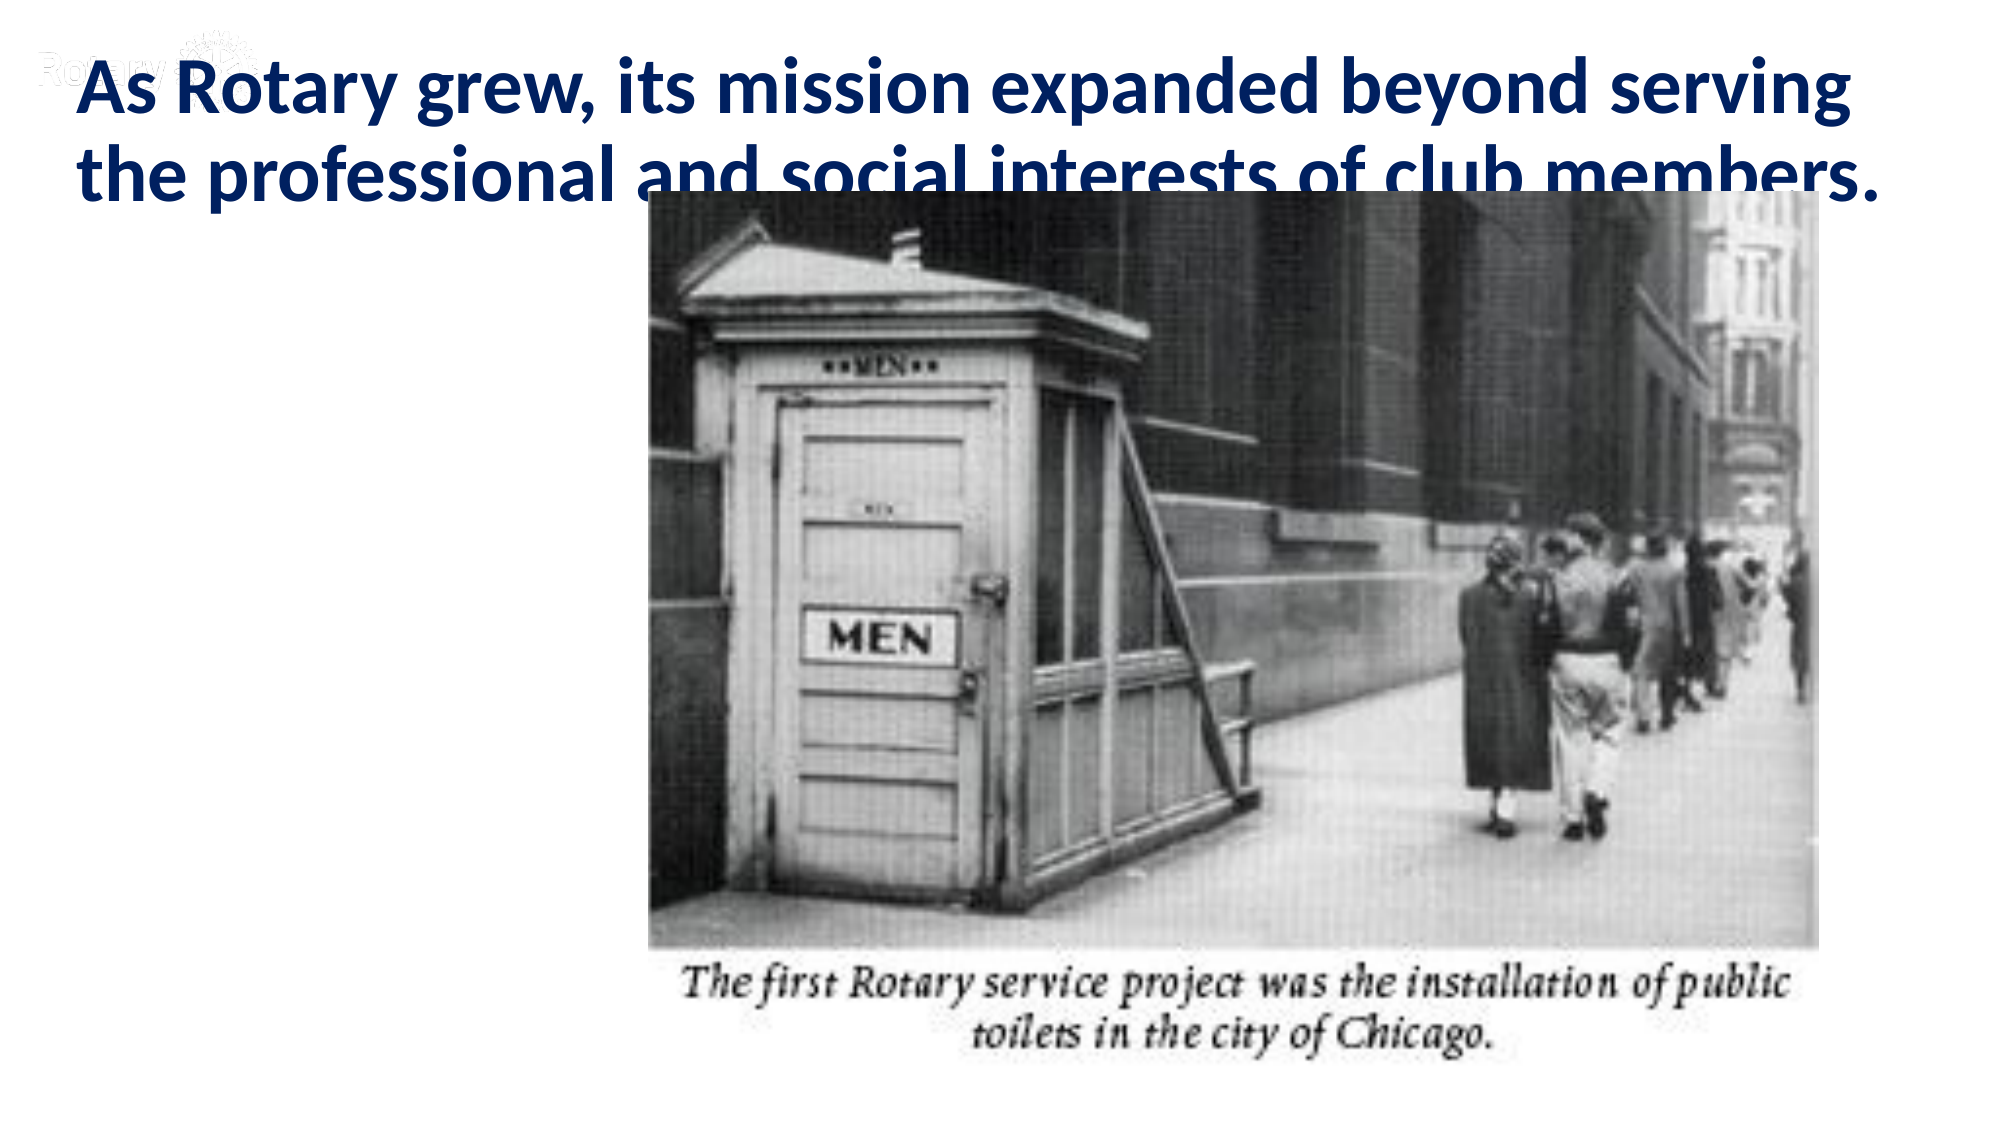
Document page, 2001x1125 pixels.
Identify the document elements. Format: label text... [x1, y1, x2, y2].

picture [38, 30, 258, 113]
list As Rotary grew, its mission expanded beyond serving the professional and social interests of club members. [61, 36, 1914, 308]
picture [648, 191, 1819, 1069]
